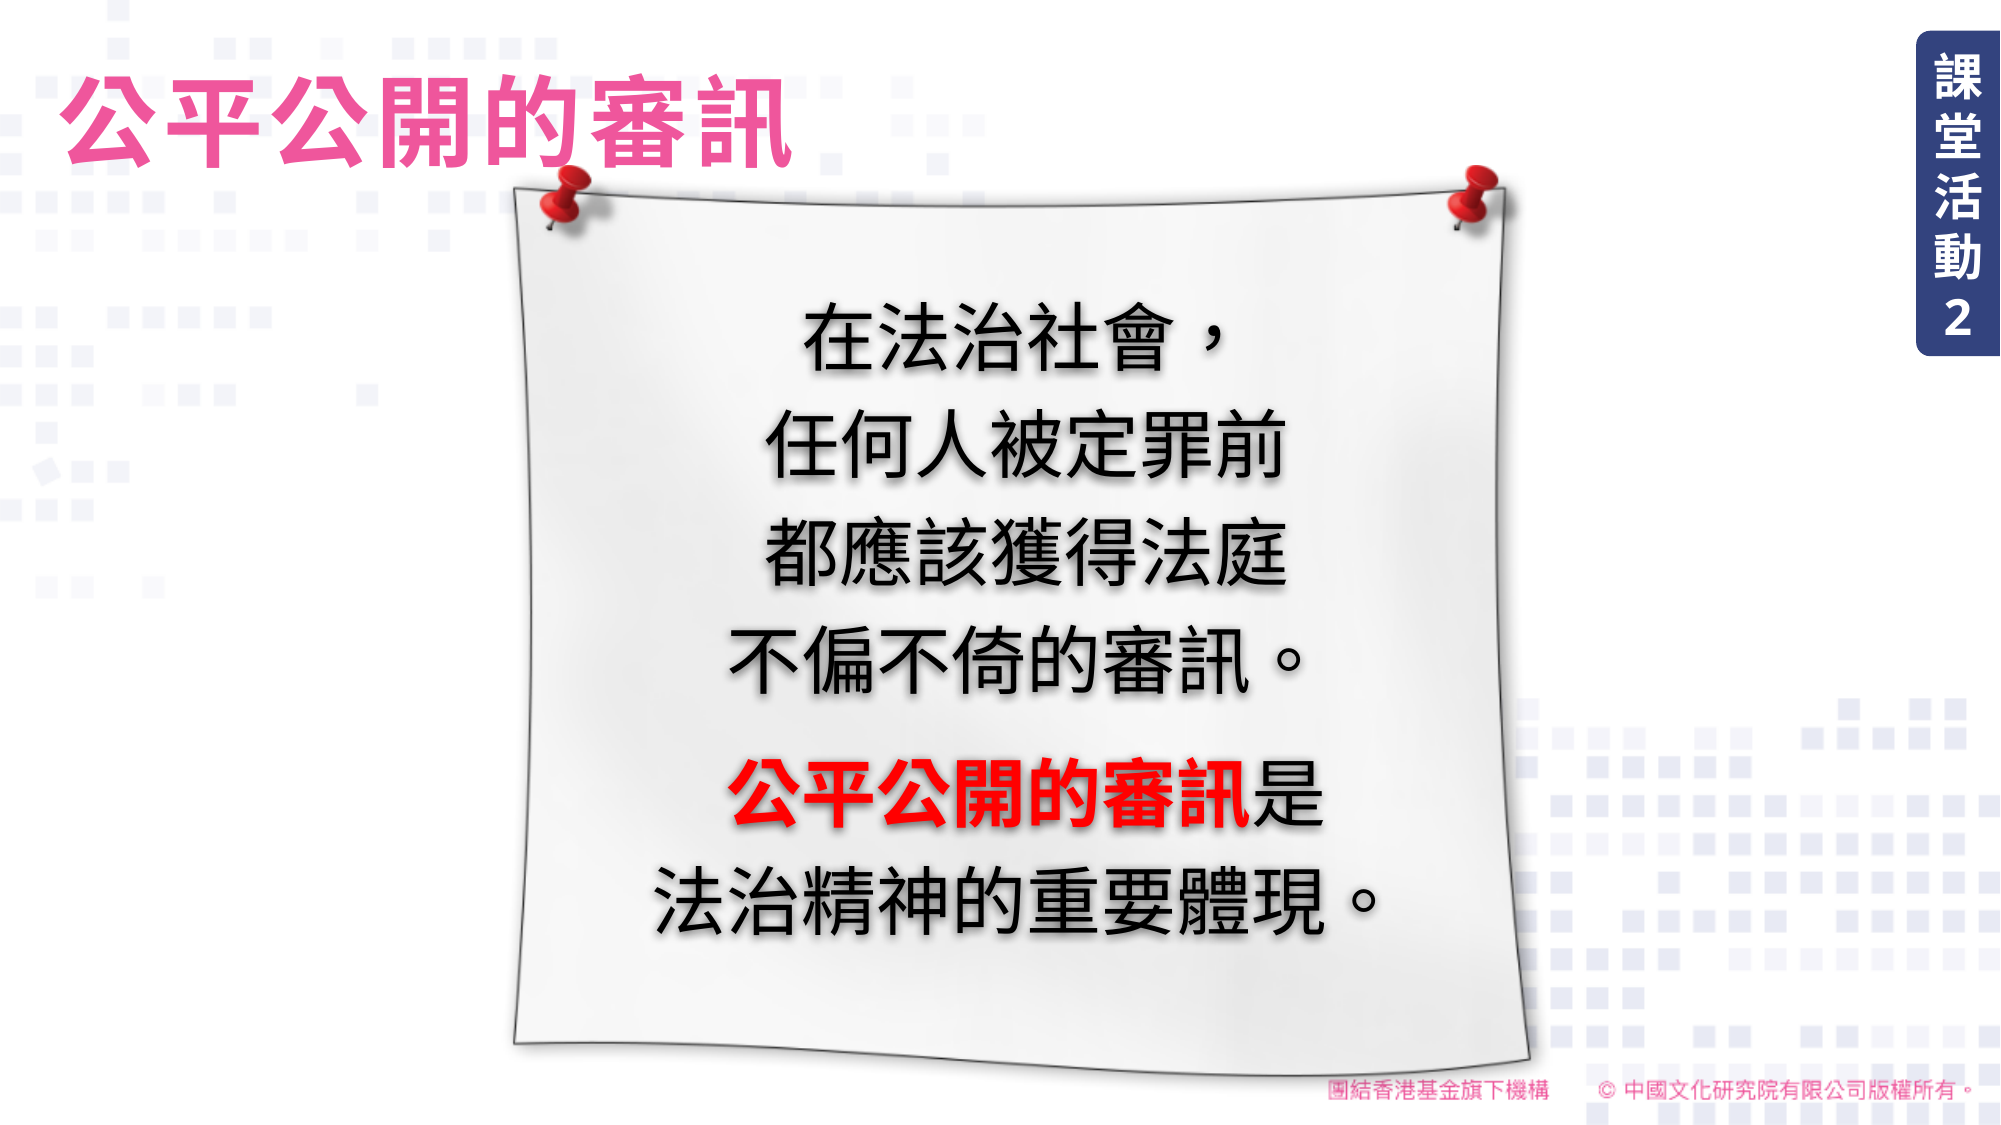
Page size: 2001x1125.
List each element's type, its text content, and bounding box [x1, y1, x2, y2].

text_box [1919, 353, 2000, 358]
picture [0, 0, 2001, 1125]
text_box [1916, 29, 2000, 38]
text_box 課堂活動 2 [1916, 38, 2000, 353]
title 公平公開的審訊 [42, 38, 964, 218]
